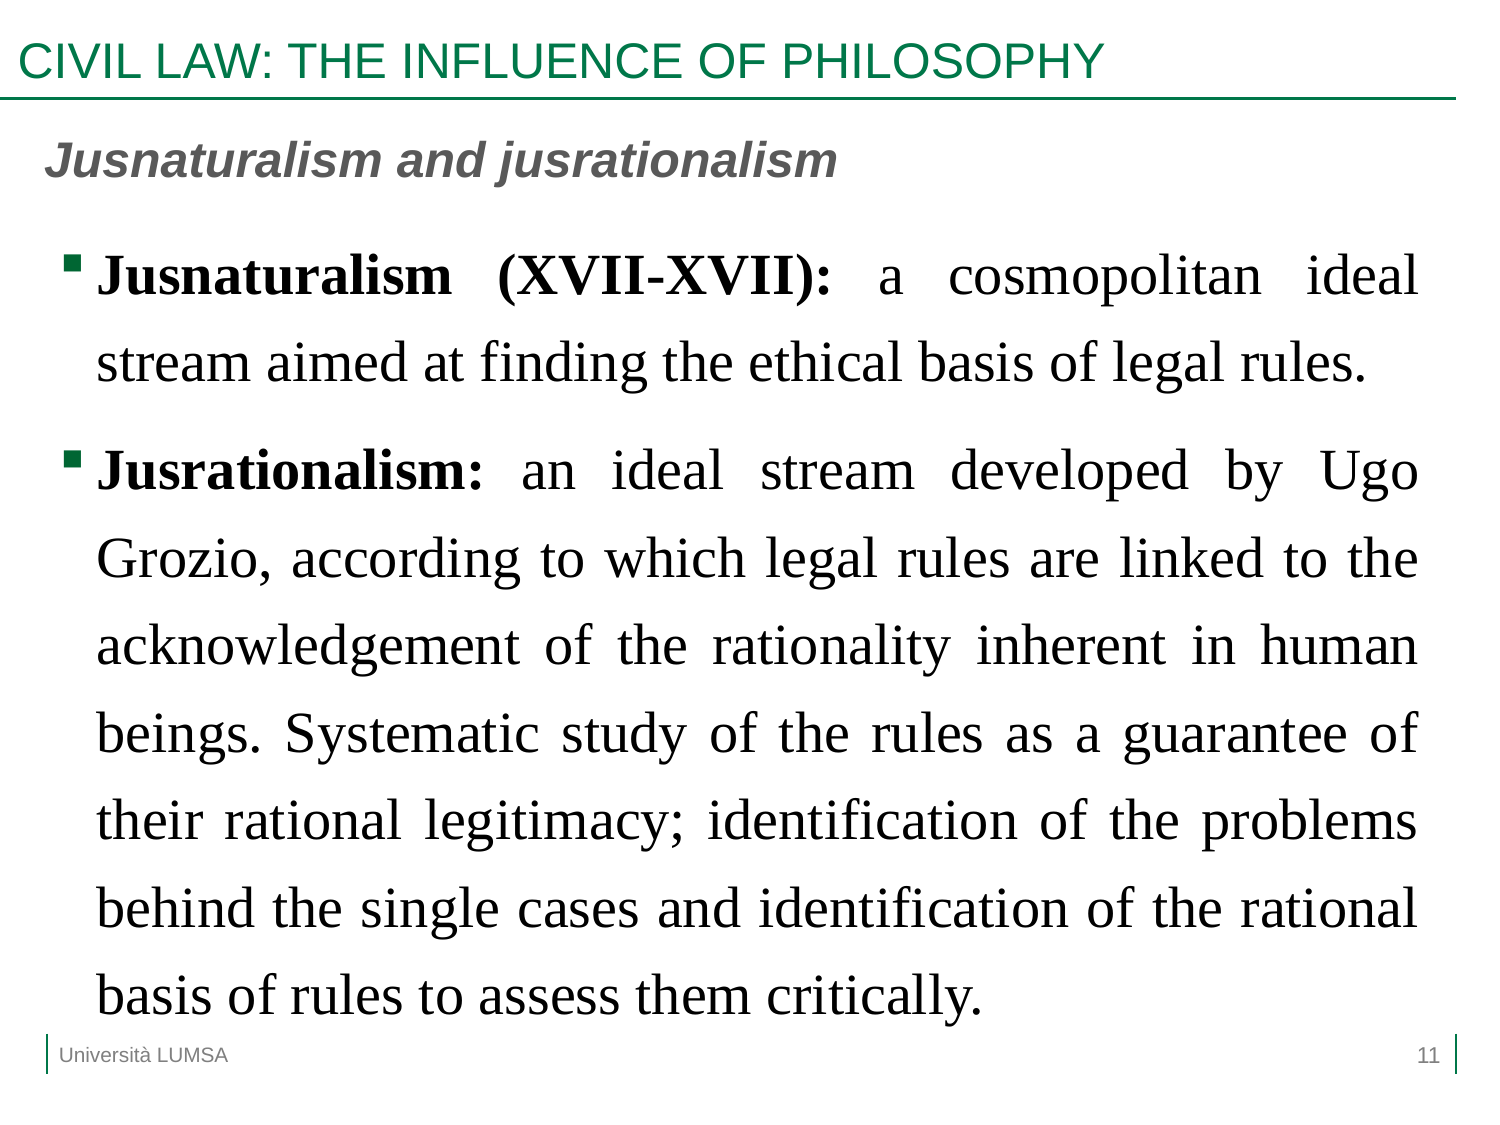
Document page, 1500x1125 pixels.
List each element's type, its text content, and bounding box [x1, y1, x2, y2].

list Jusnaturalism (XVII-XVII): a cosmopolitan ideal stream aimed at finding the ethical basis of legal rules. Jusrationalism: an ideal stream developed by Ugo Grozio, according to which legal rules are linked to the acknowledgement of the rationality inherent in human beings. Systematic study of the rules as a guarantee of their rational legitimacy; identification of the problems behind the single cases and identification of the rational basis of rules to assess them critically. [44, 211, 1435, 1025]
title CIVIL LAW: THE INFLUENCE OF PHILOSOPHY [17, 28, 1500, 97]
list Jusnaturalism and jusrationalism [44, 120, 1456, 211]
slide_number 11 [1288, 1024, 1456, 1084]
